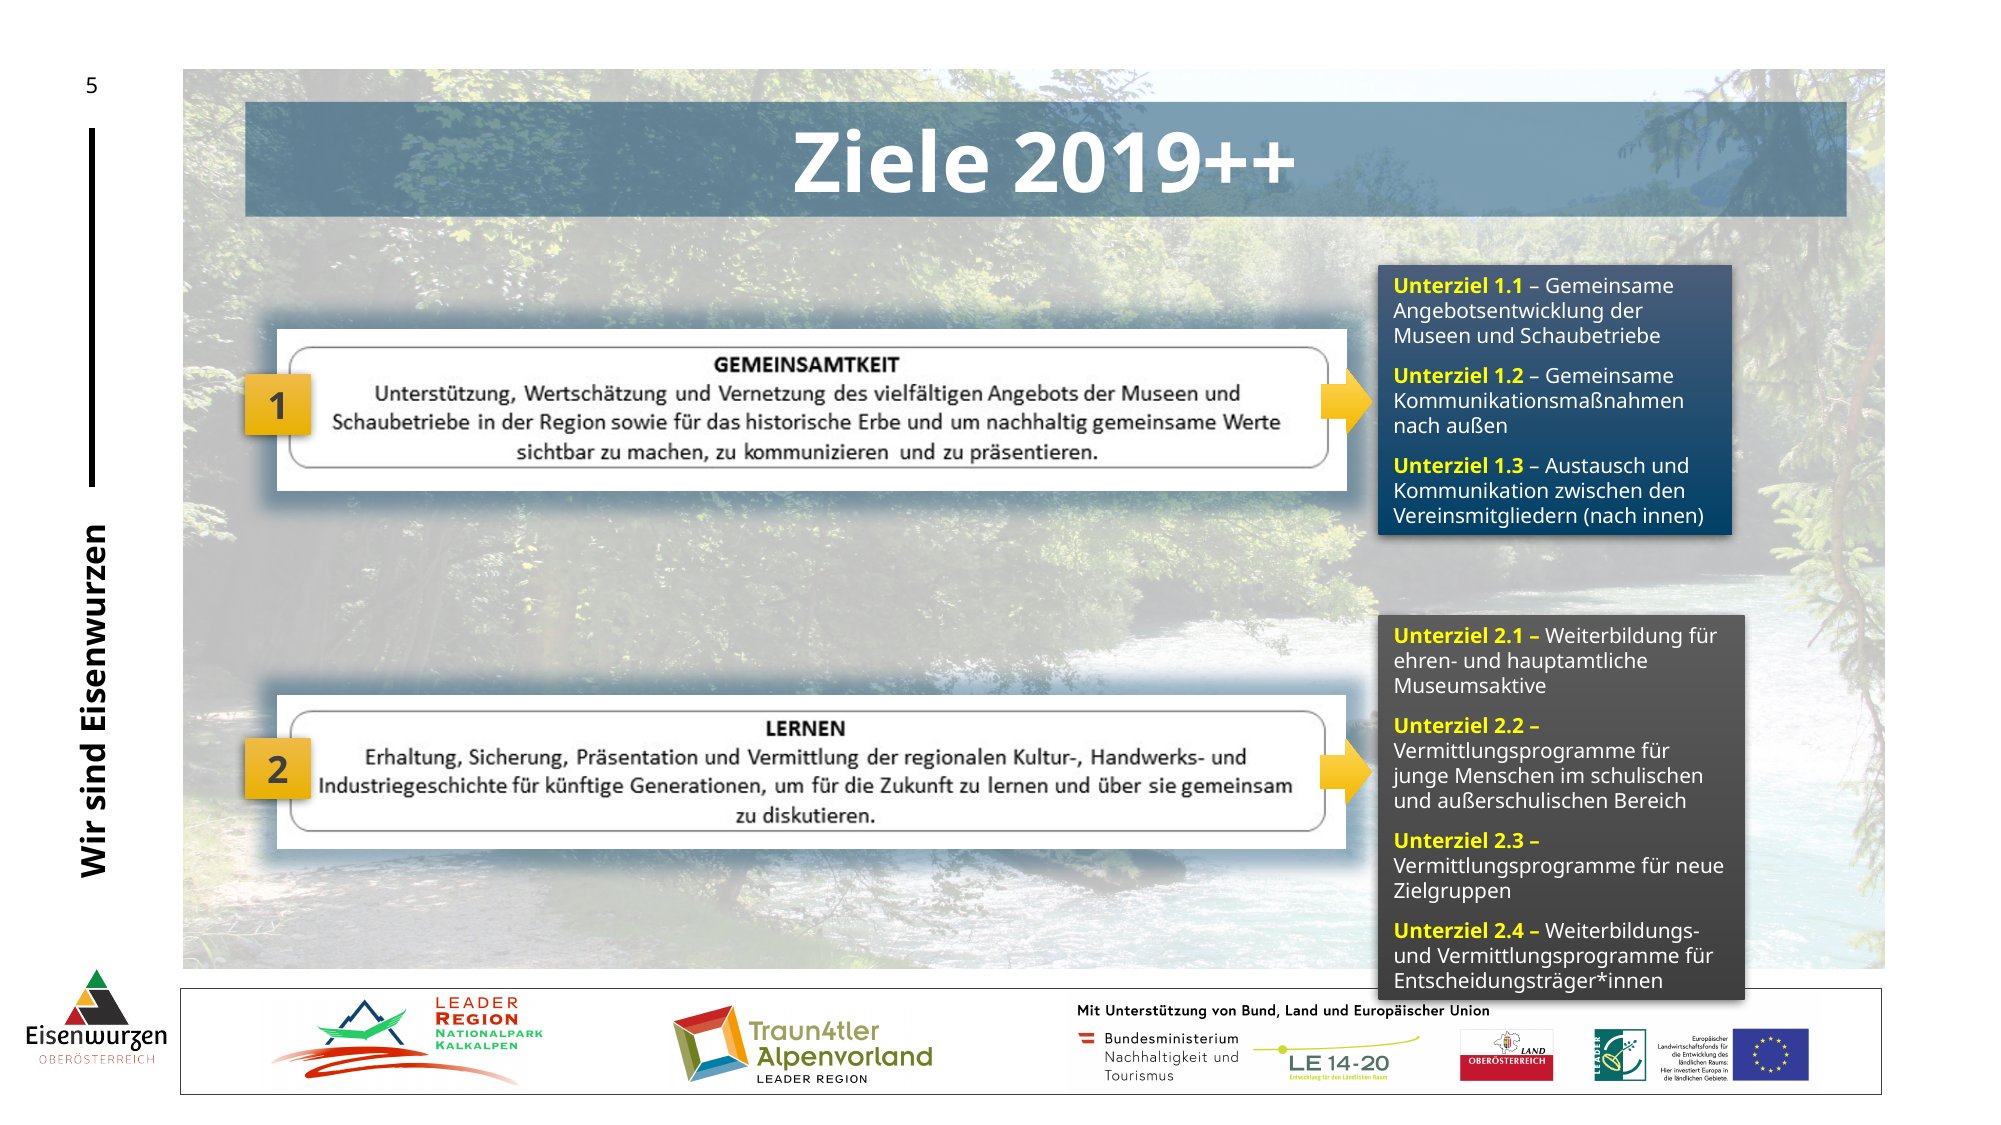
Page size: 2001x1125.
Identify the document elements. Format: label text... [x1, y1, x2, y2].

picture [183, 69, 1885, 969]
picture [671, 1004, 938, 1088]
picture [1066, 992, 1820, 1093]
text_box Unterziel 2.1 – Weiterbildung für ehren- und hauptamtliche Museumsaktive Unterziel 2.2 – Vermittlungsprogramme für junge Menschen im schulischen und außerschulischen Bereich Unterziel 2.3 – Vermittlungsprogramme für neue Zielgruppen Unterziel 2.4 – Weiterbildungs- und Vermittlungsprogramme für Entscheidungsträger*innen [1378, 969, 1745, 1000]
picture [15, 956, 180, 1093]
picture [262, 997, 543, 1092]
